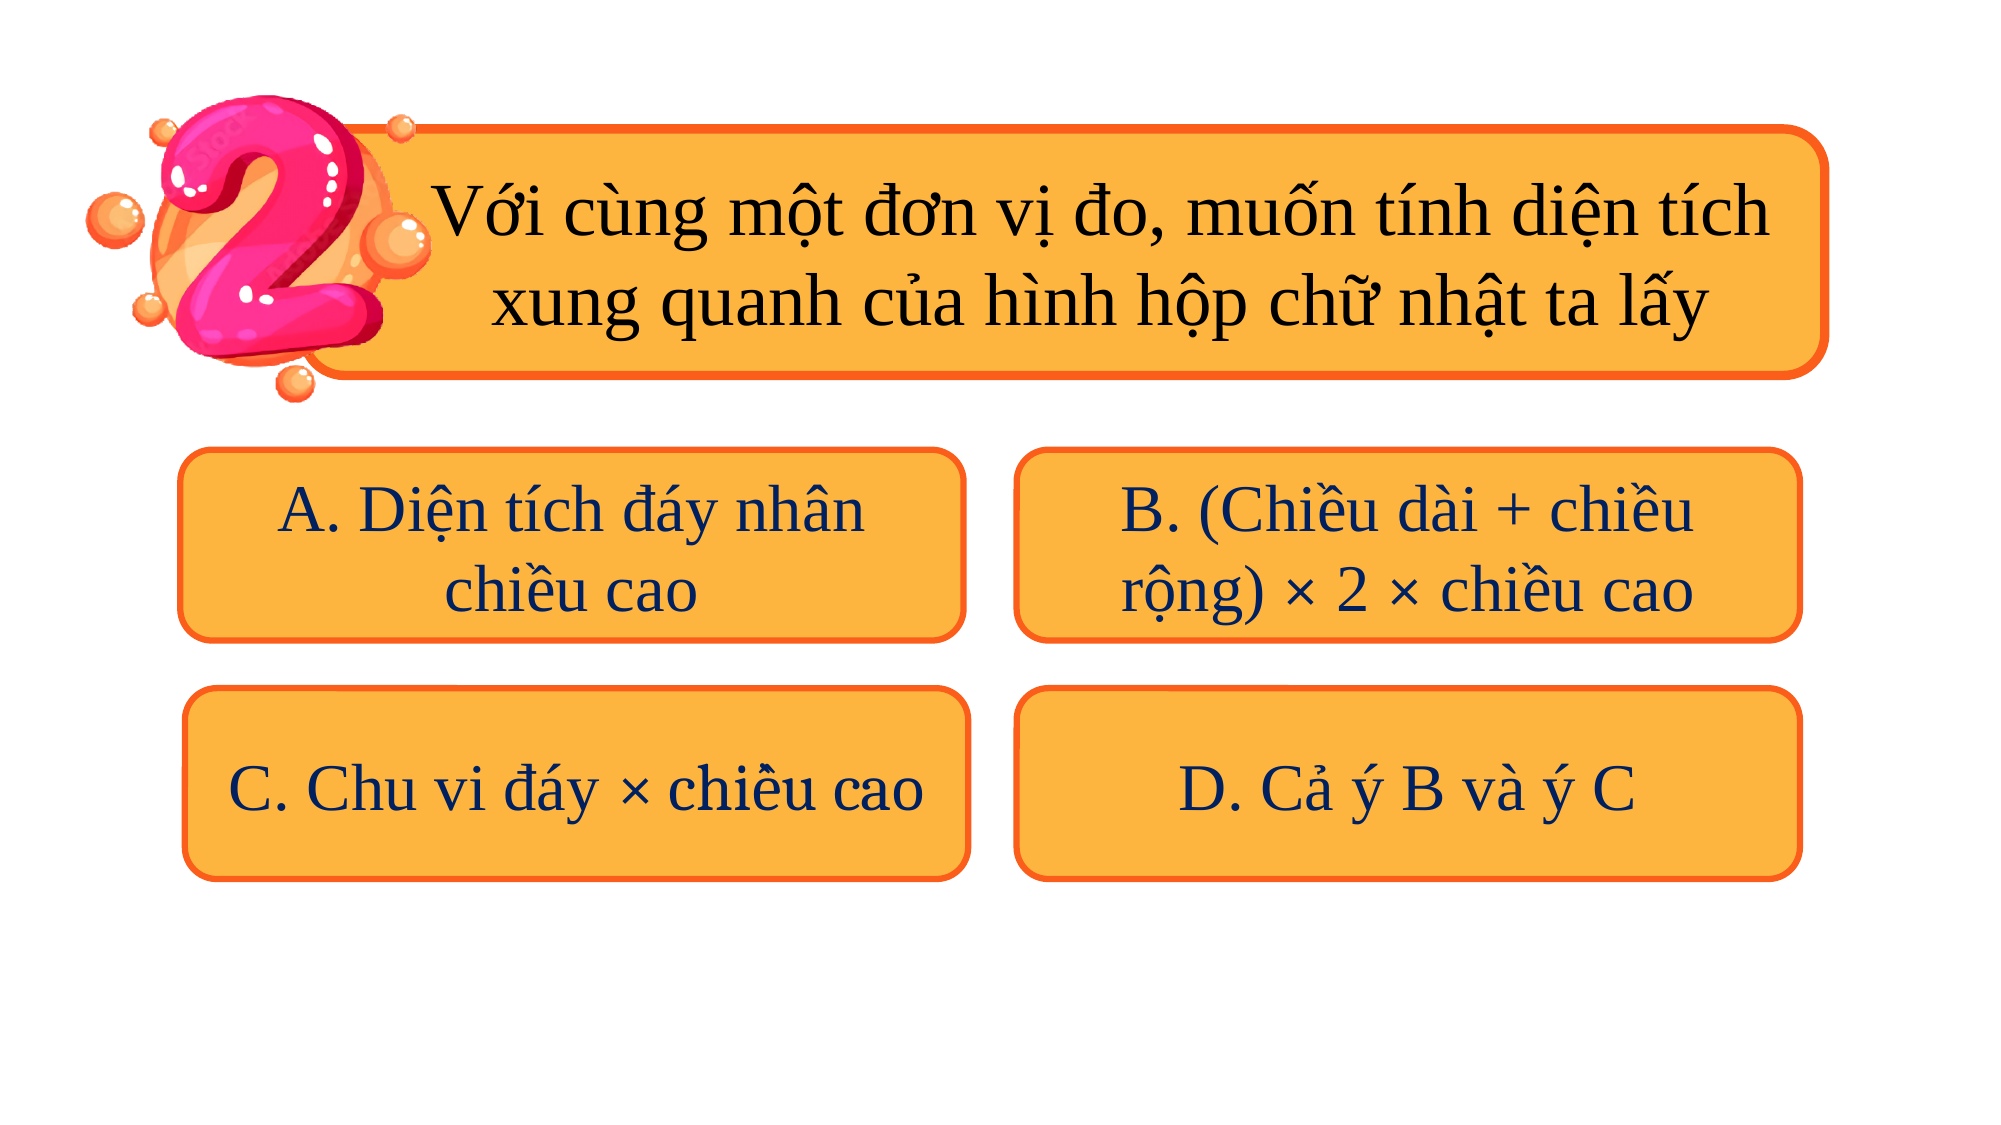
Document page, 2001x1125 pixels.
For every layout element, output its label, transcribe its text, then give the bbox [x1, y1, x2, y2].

text_box D. Cả ý B và ý C [1015, 687, 1801, 881]
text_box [53, 56, 1825, 426]
text_box C. Chu vi đáy × chiều cao [183, 687, 970, 881]
text_box B. (Chiều dài + chiều rộng) × 2 × chiều cao [1015, 448, 1801, 642]
text_box A. Diện tích đáy nhân chiều cao [179, 448, 965, 642]
